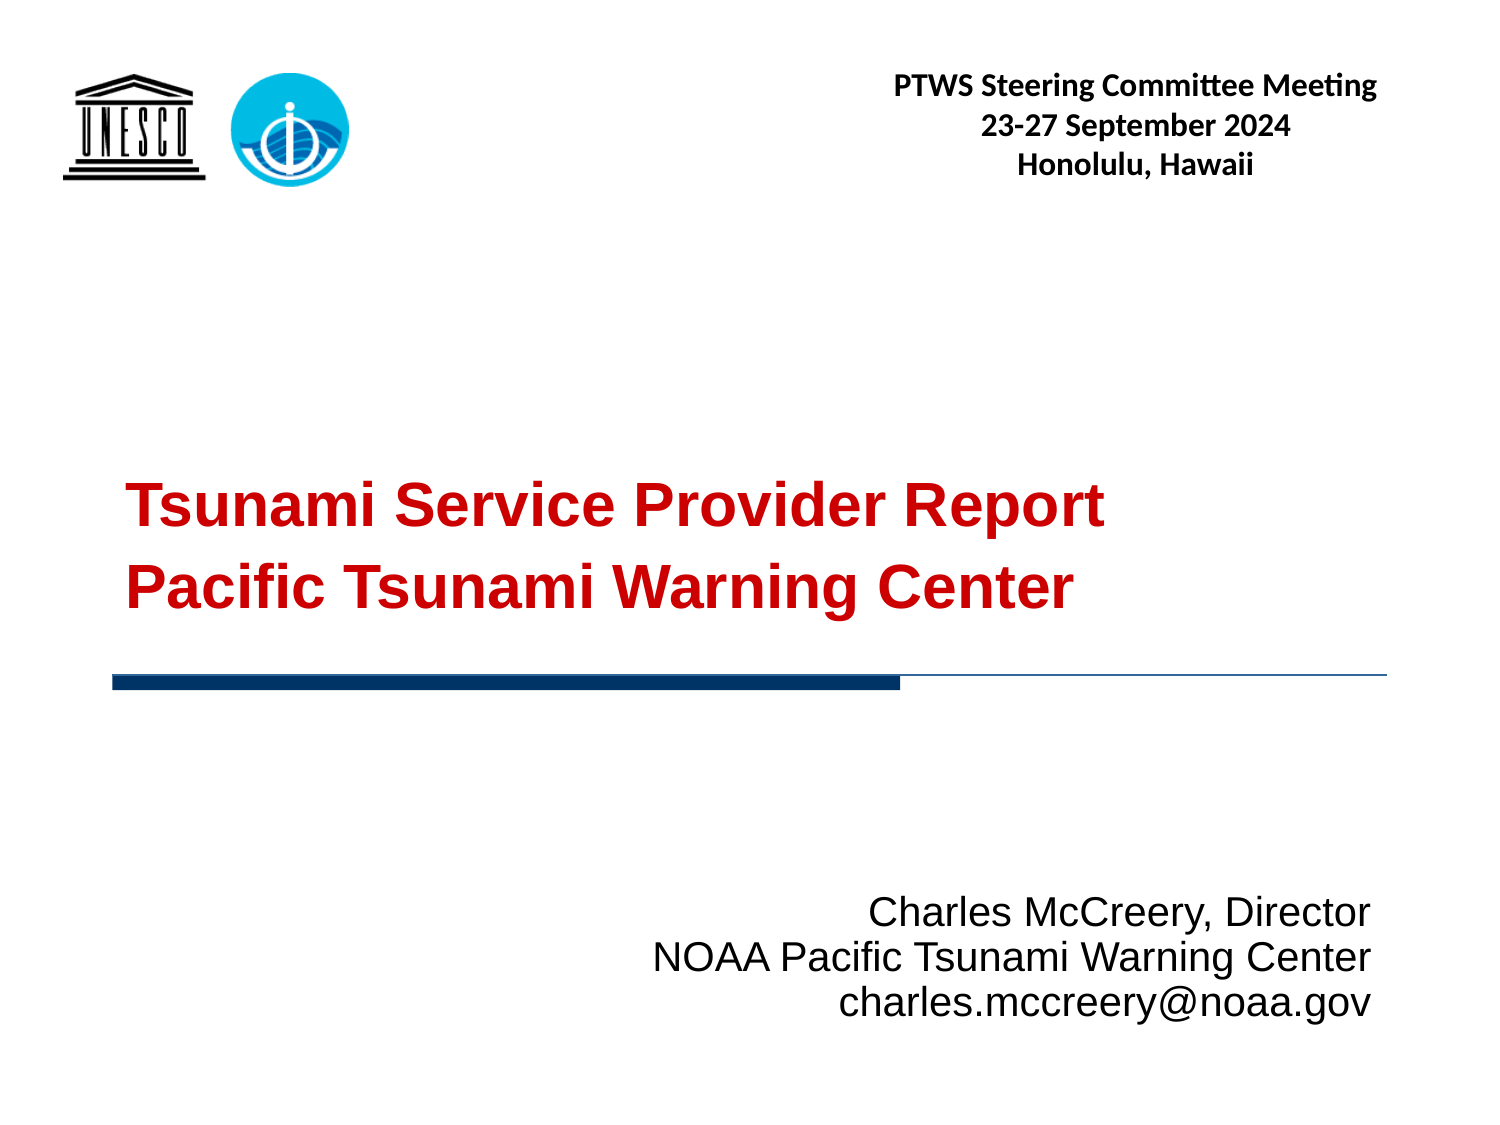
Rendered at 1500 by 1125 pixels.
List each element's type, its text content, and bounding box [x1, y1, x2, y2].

subtitle Charles McCreery, Director NOAA Pacific Tsunami Warning Center charles.mccreery@noaa.gov [484, 882, 1387, 1115]
text_box Tsunami Service Provider Report Pacific Tsunami Warning Center [109, 442, 1387, 629]
picture [63, 73, 349, 187]
